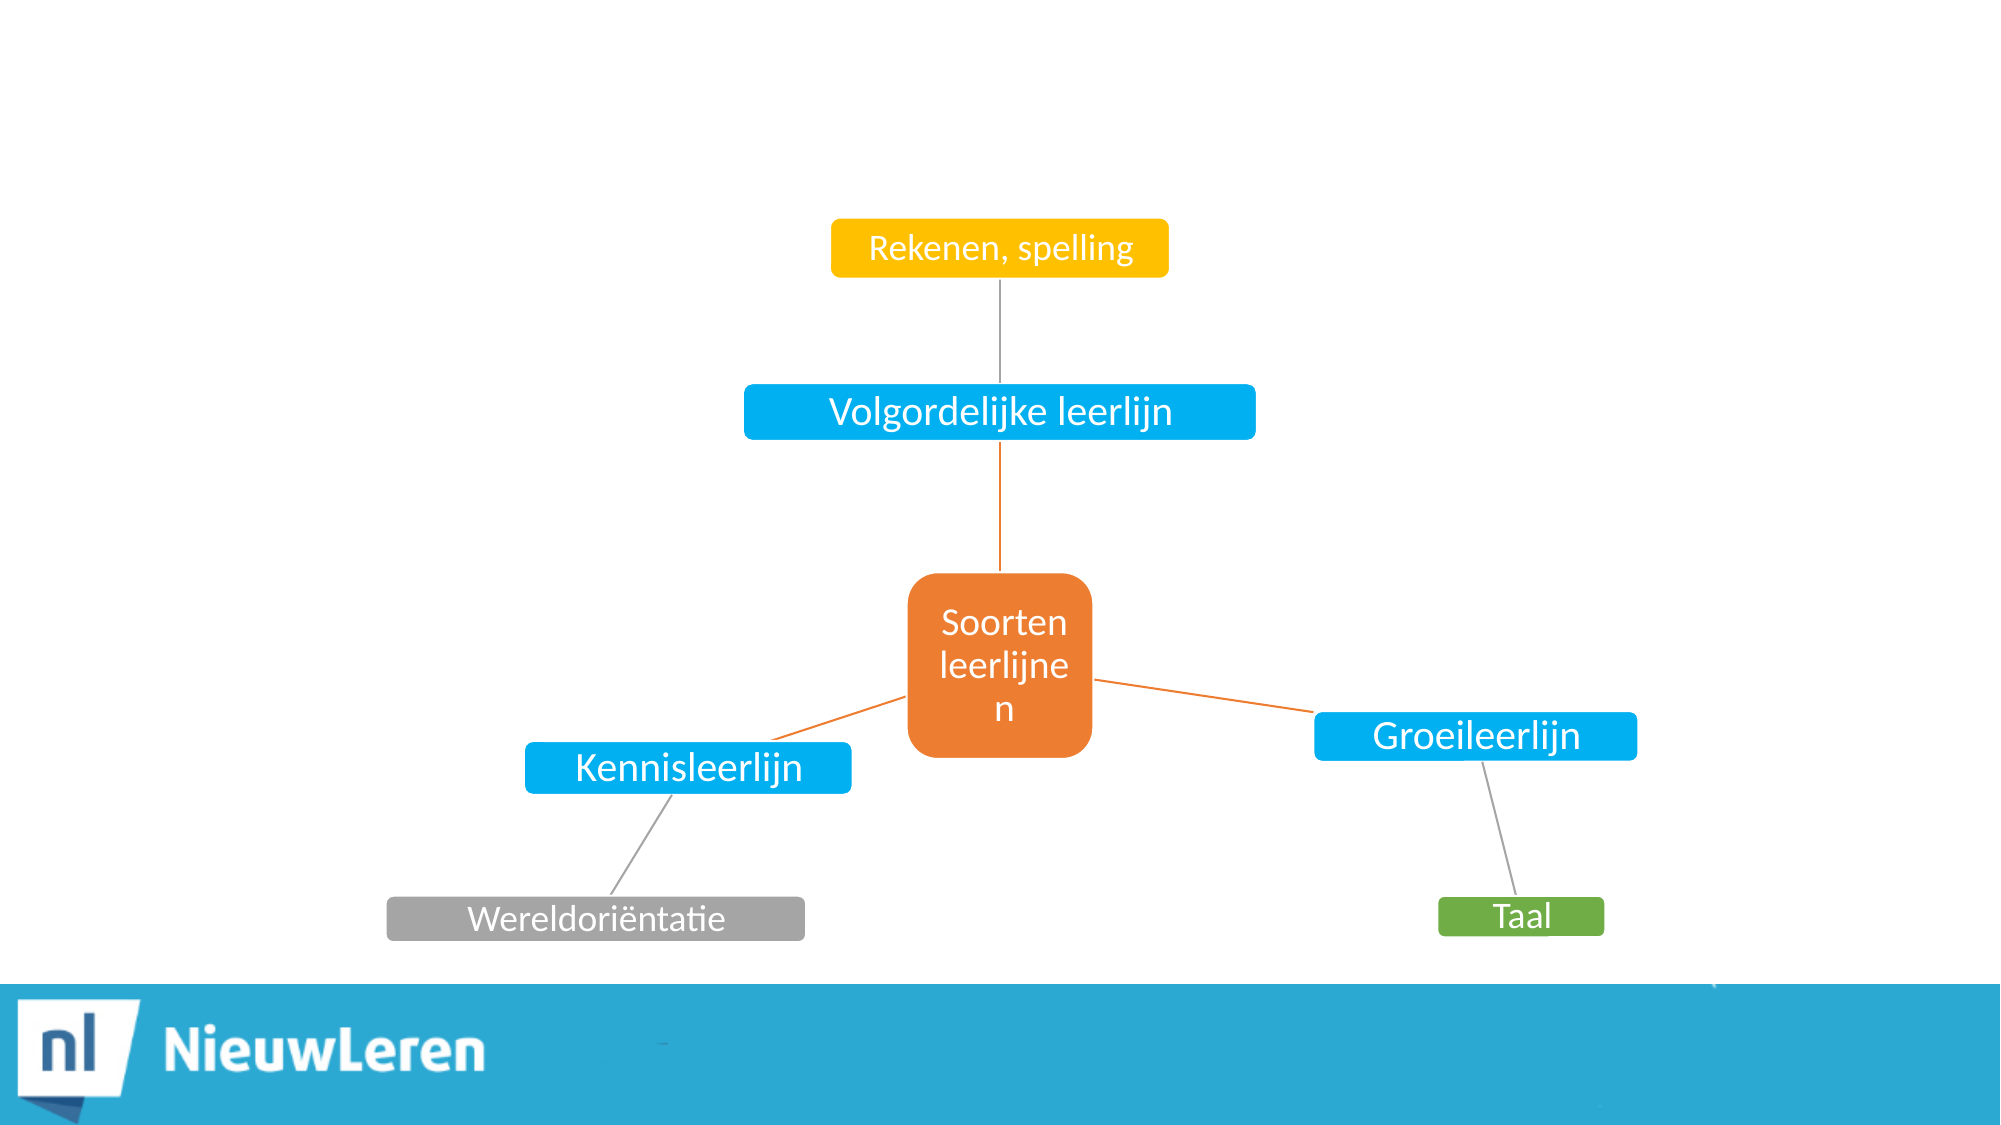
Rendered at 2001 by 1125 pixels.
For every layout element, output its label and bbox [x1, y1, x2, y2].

picture [0, 984, 2000, 1125]
text_box [333, 117, 1667, 1007]
